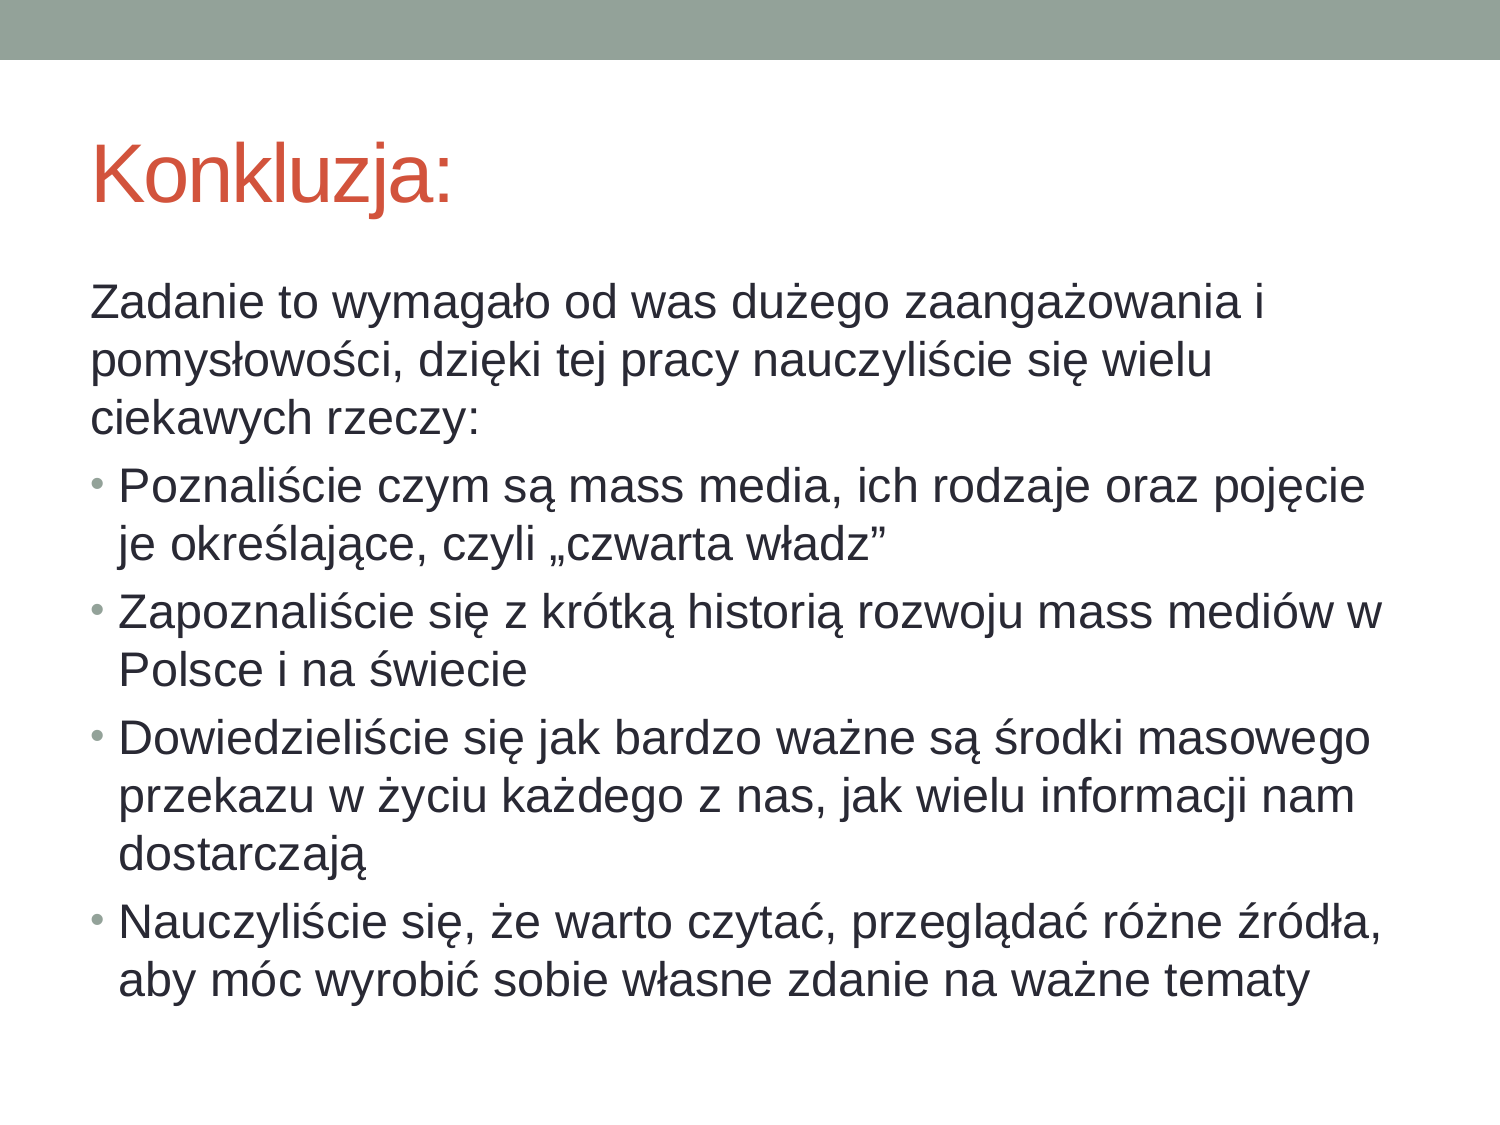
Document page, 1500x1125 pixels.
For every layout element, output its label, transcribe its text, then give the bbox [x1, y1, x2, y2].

title Konkluzja: [75, 87, 1425, 250]
list Zadanie to wymagało od was dużego zaangażowania i pomysłowości, dzięki tej pracy nauczyliście się wielu ciekawych rzeczy: Poznaliście czym są mass media, ich rodzaje oraz pojęcie je określające, czyli „czwarta władz” Zapoznaliście się z krótką historią rozwoju mass mediów w Polsce i na świecie Dowiedzieliście się jak bardzo ważne są środki masowego przekazu w życiu każdego z nas, jak wielu informacji nam dostarczają Nauczyliście się, że warto czytać, przeglądać różne źródła, aby móc wyrobić sobie własne zdanie na ważne tematy [75, 262, 1425, 1063]
